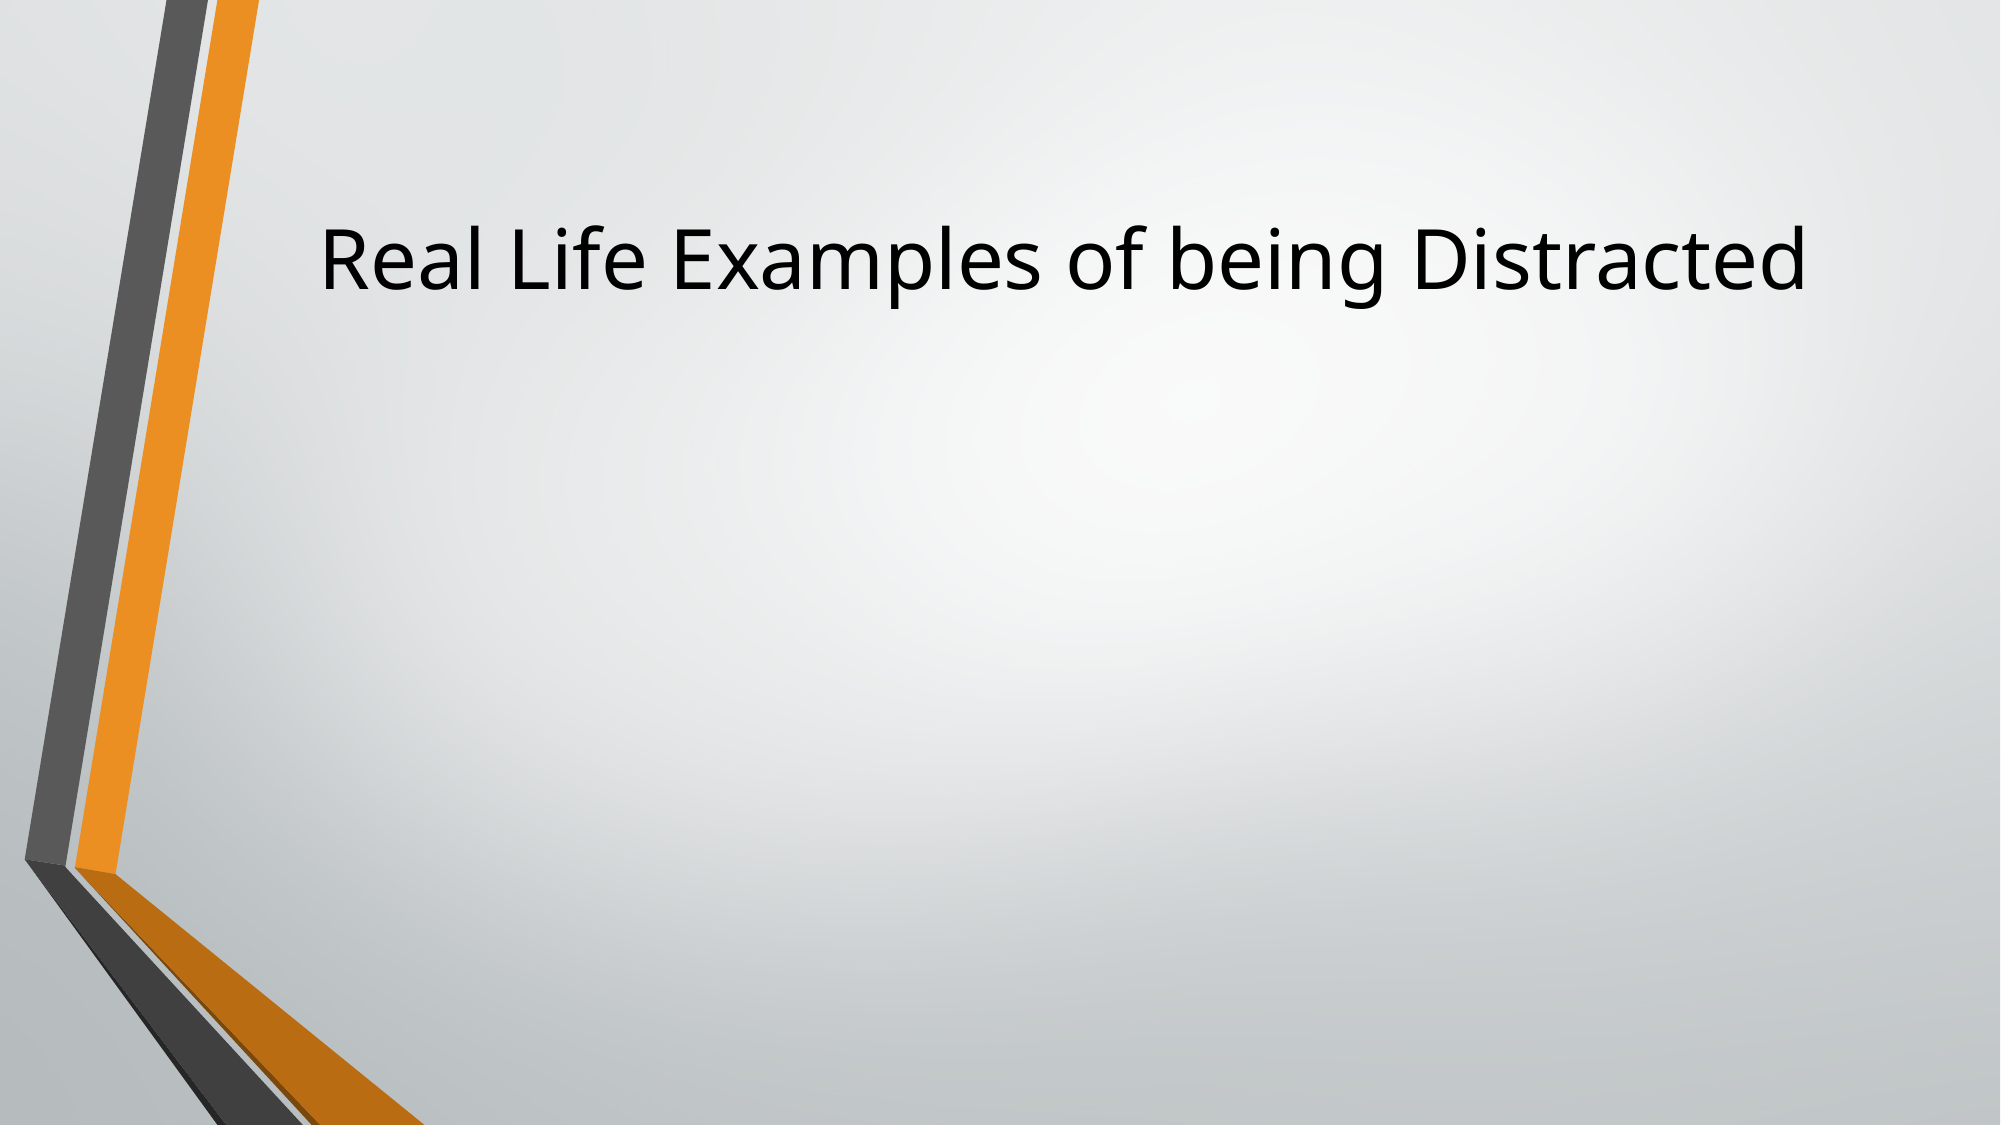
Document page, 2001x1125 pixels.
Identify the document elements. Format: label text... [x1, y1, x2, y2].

title Real Life Examples of being Distracted [243, 112, 1887, 400]
